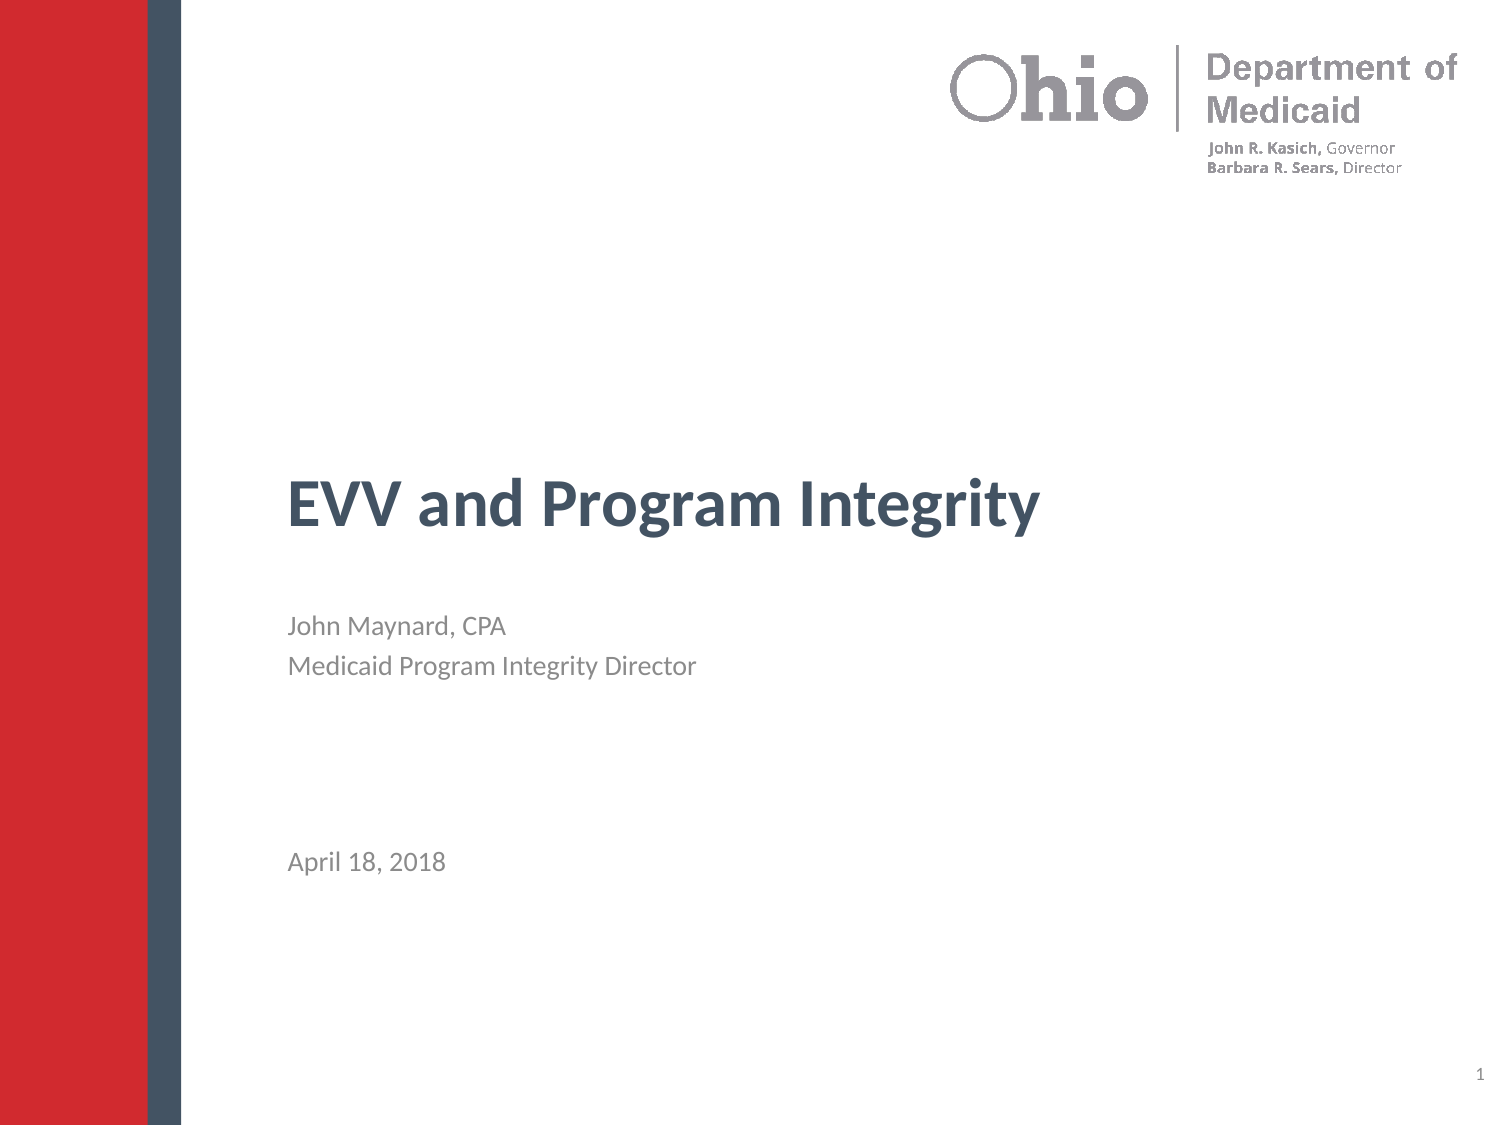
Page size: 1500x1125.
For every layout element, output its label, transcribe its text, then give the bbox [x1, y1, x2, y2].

title EVV and Program Integrity [272, 450, 1388, 564]
picture [950, 45, 1458, 175]
slide_number 1 [1149, 1042, 1500, 1103]
subtitle John Maynard, CPA Medicaid Program Integrity Director April 18, 2018 [272, 600, 948, 900]
